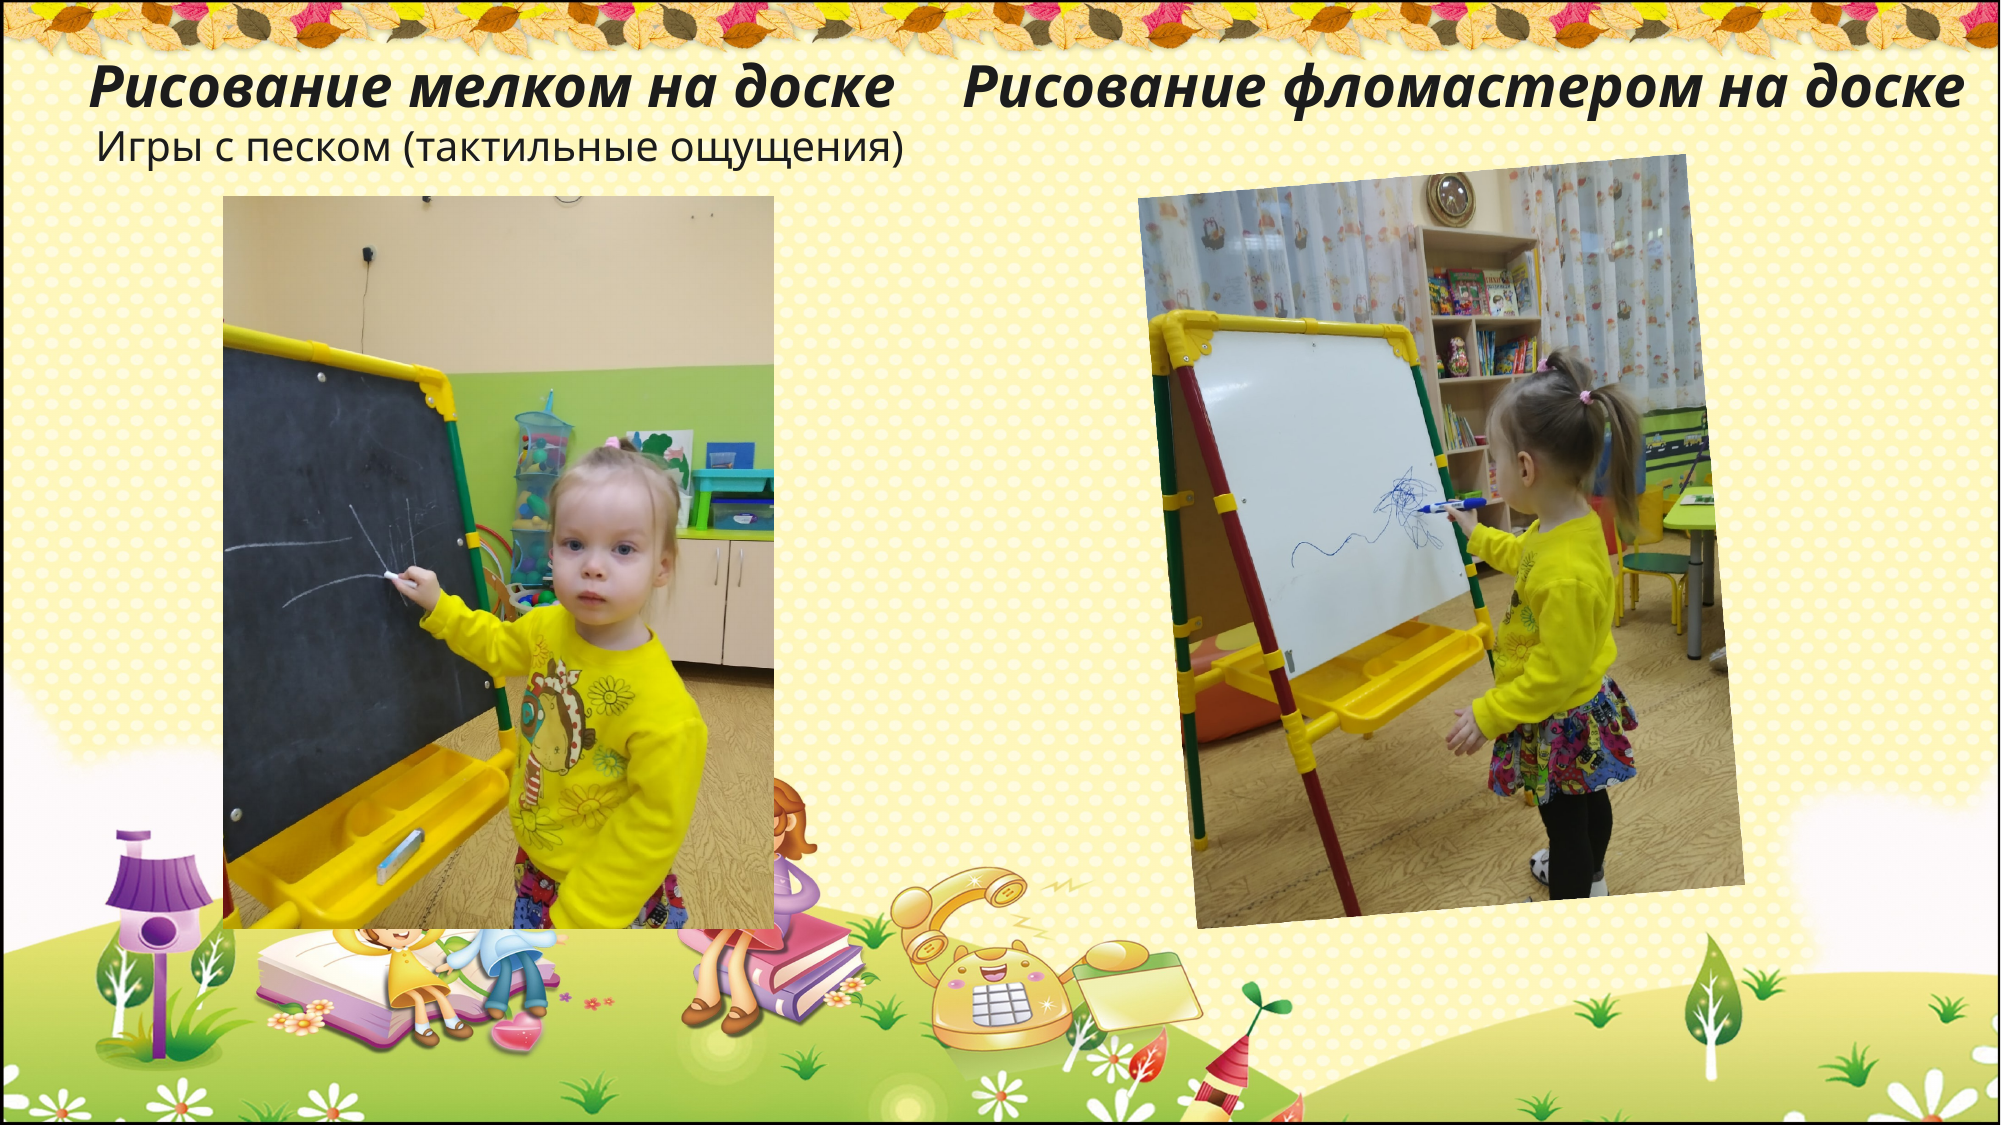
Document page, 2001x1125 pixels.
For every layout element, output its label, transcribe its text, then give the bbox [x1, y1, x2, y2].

text_box Рисование мелком на доске Игры с песком (тактильные ощущения) [73, 42, 927, 177]
picture [0, 0, 2001, 1125]
text_box Рисование фломастером на доске [947, 42, 1982, 127]
